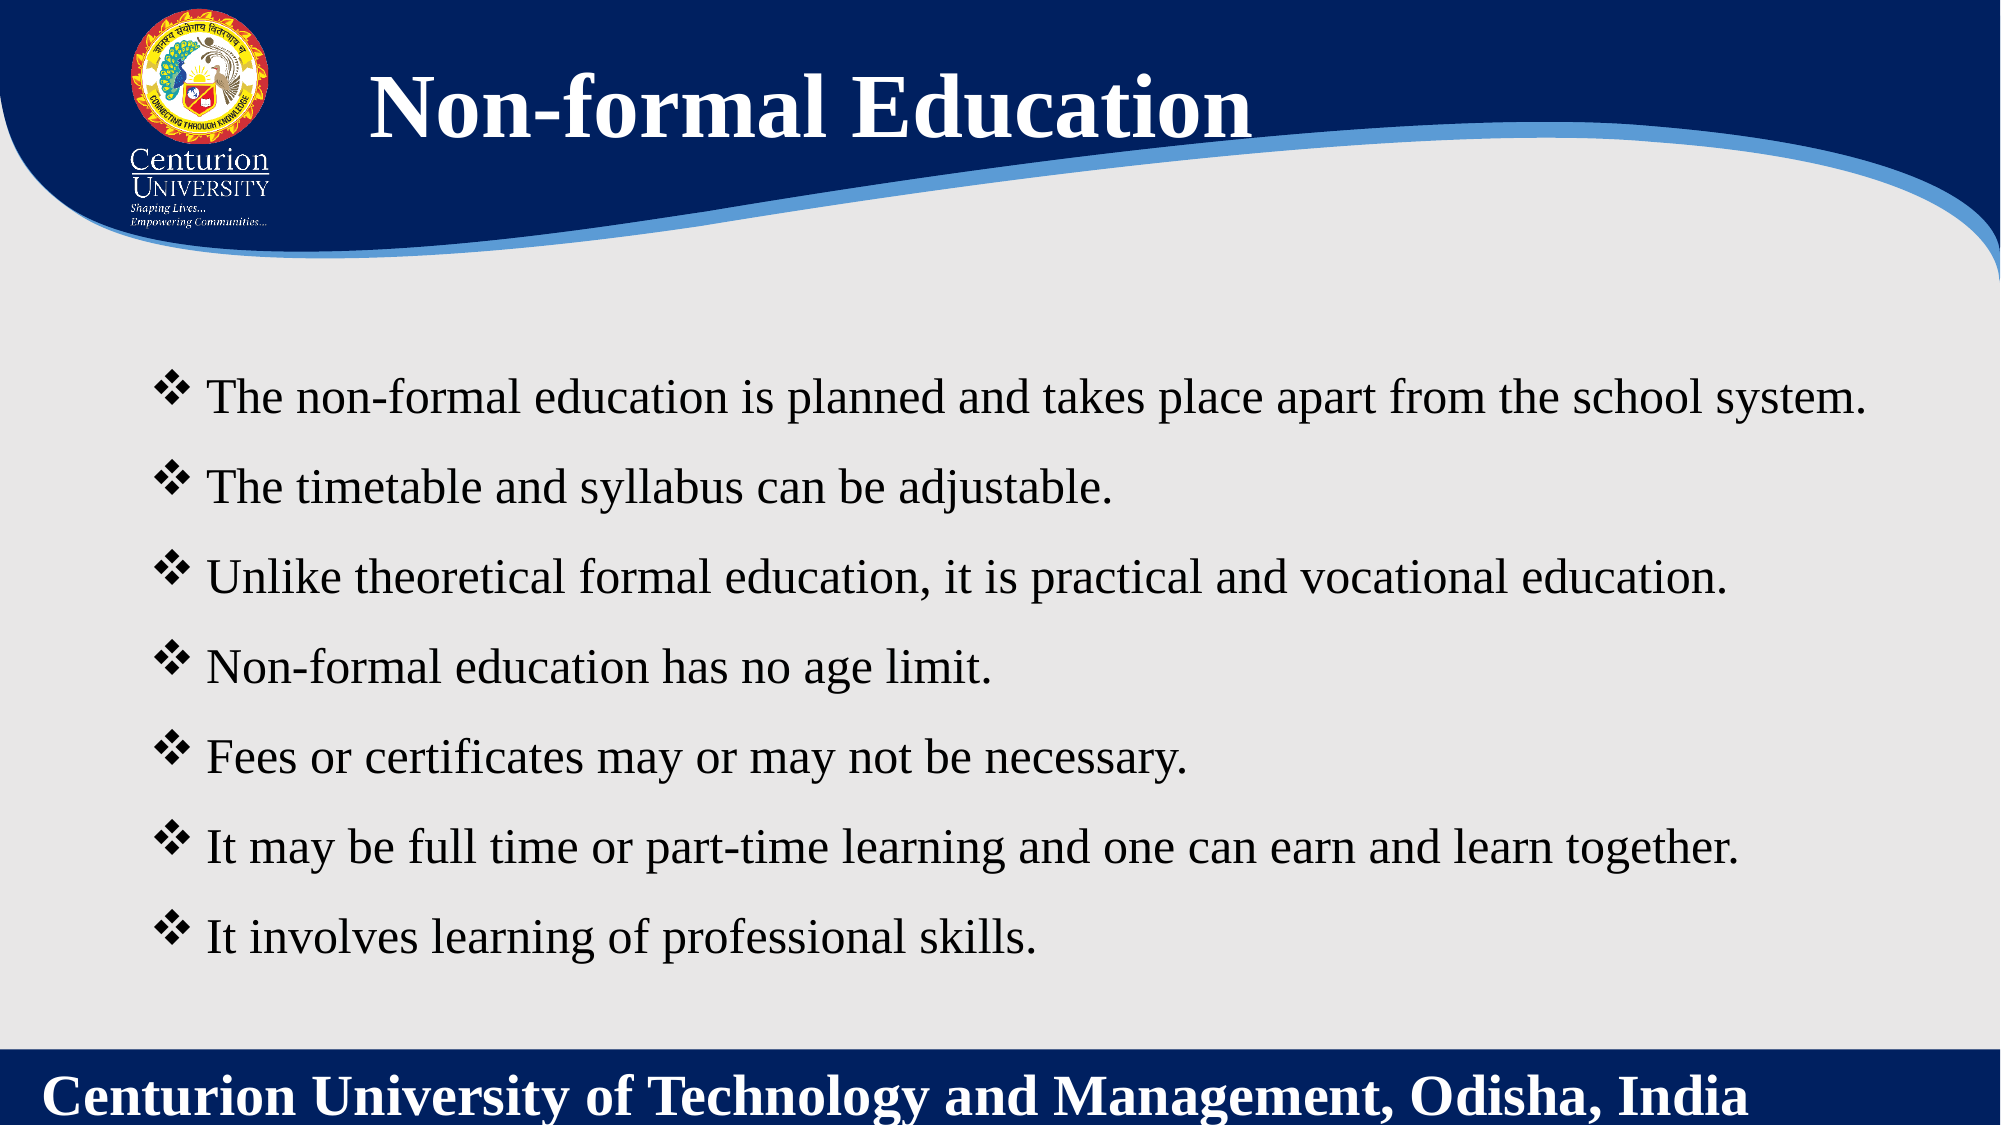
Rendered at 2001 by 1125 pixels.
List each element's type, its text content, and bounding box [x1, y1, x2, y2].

text_box The non-formal education is planned and takes place apart from the school system. The timetable and syllabus can be adjustable. Unlike theoretical formal education, it is practical and vocational education. Non-formal education has no age limit. Fees or certificates may or may not be necessary. It may be full time or part-time learning and one can earn and learn together. It involves learning of professional skills. [135, 326, 1895, 972]
picture [126, 5, 272, 231]
text_box Non-formal Education [354, 38, 1575, 164]
